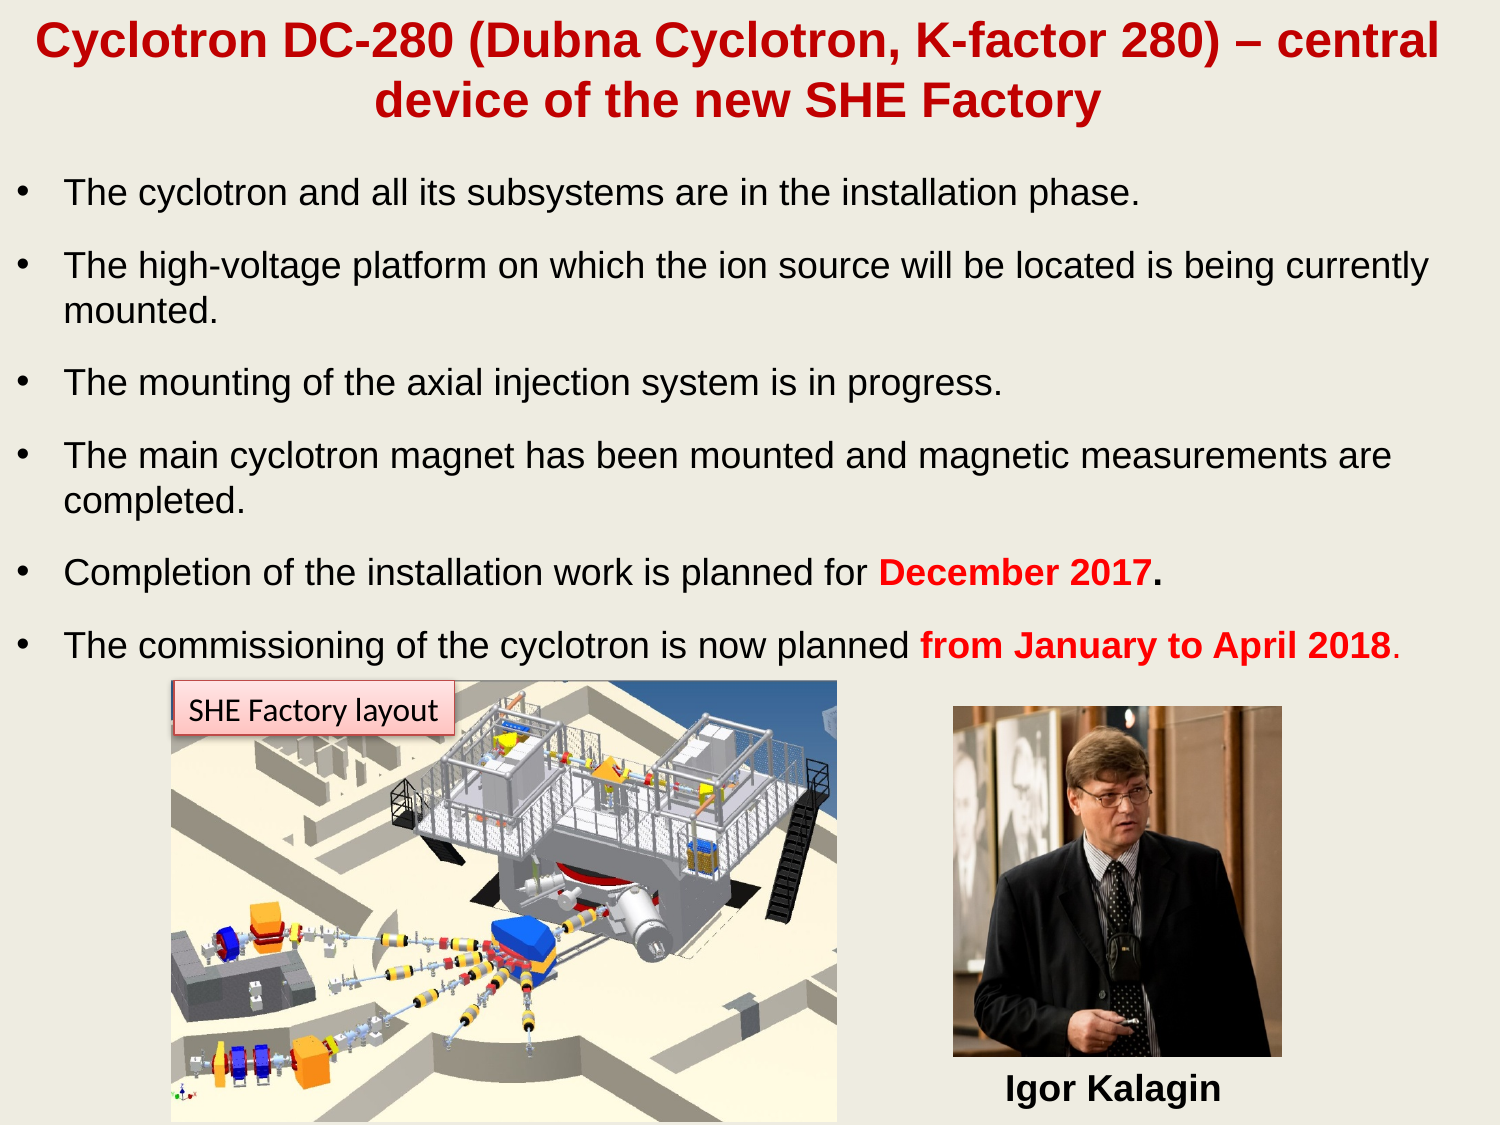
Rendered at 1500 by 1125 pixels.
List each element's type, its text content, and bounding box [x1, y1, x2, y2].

picture [953, 706, 1282, 1058]
text_box The cyclotron and all its subsystems are in the installation phase. The high-voltage platform on which the ion source will be located is being currently mounted. The mounting of the axial injection system is in progress. The main cyclotron magnet has been mounted and magnetic measurements are completed. Completion of the installation work is planned for December 2017. The commissioning of the cyclotron is now planned from January to April 2018. [1, 160, 1471, 673]
text_box Igor Kalagin [990, 1066, 1238, 1117]
picture [170, 680, 837, 1123]
text_box Cyclotron DC-280 (Dubna Сyclotron, K-factor 280) – central device of the new SHE Factory [5, 0, 1471, 135]
